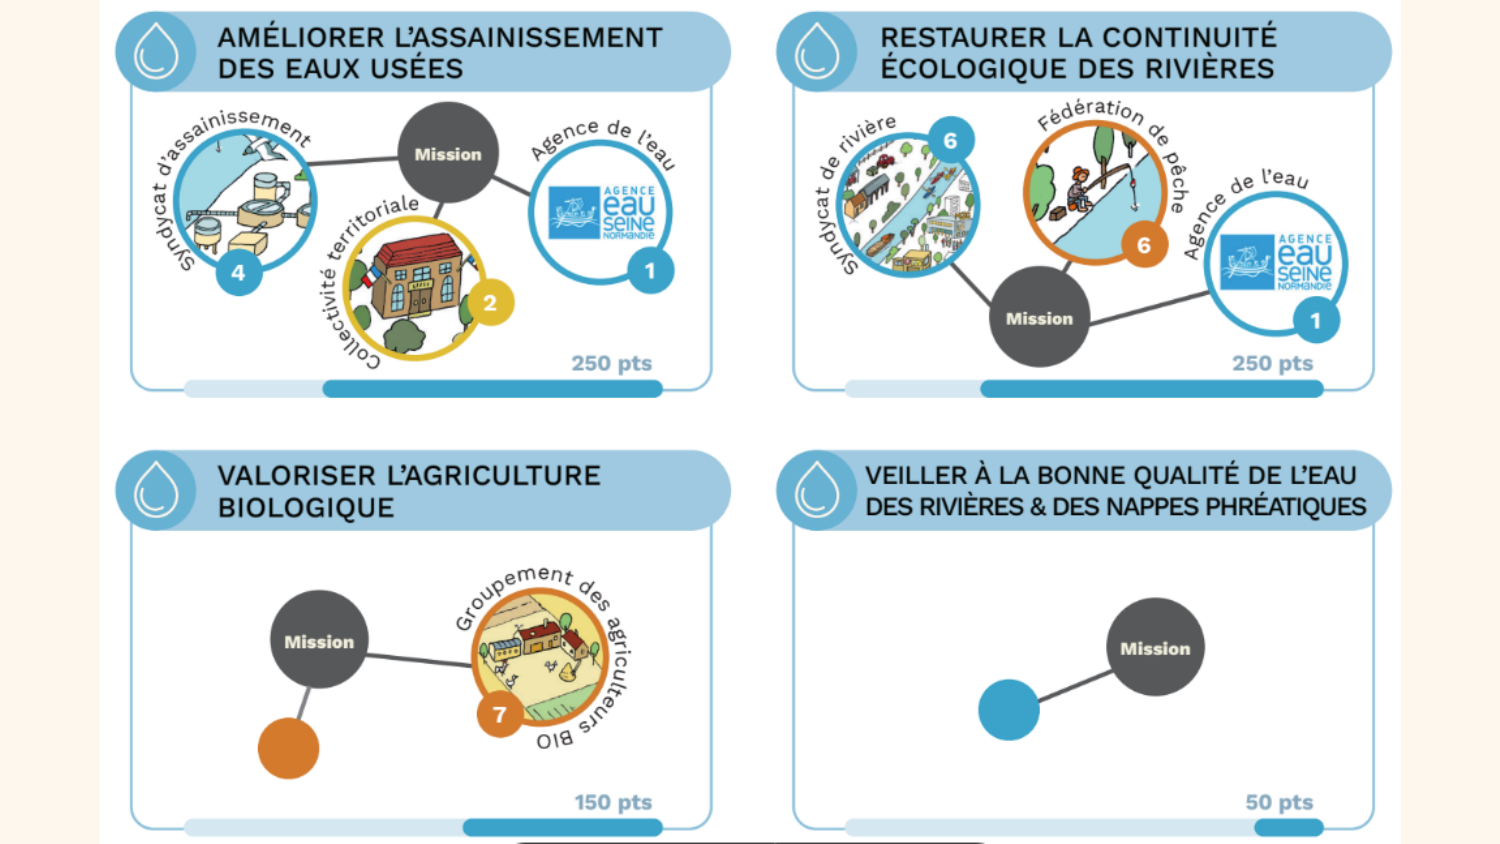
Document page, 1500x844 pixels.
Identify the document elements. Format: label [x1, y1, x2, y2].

picture [99, 0, 1401, 844]
